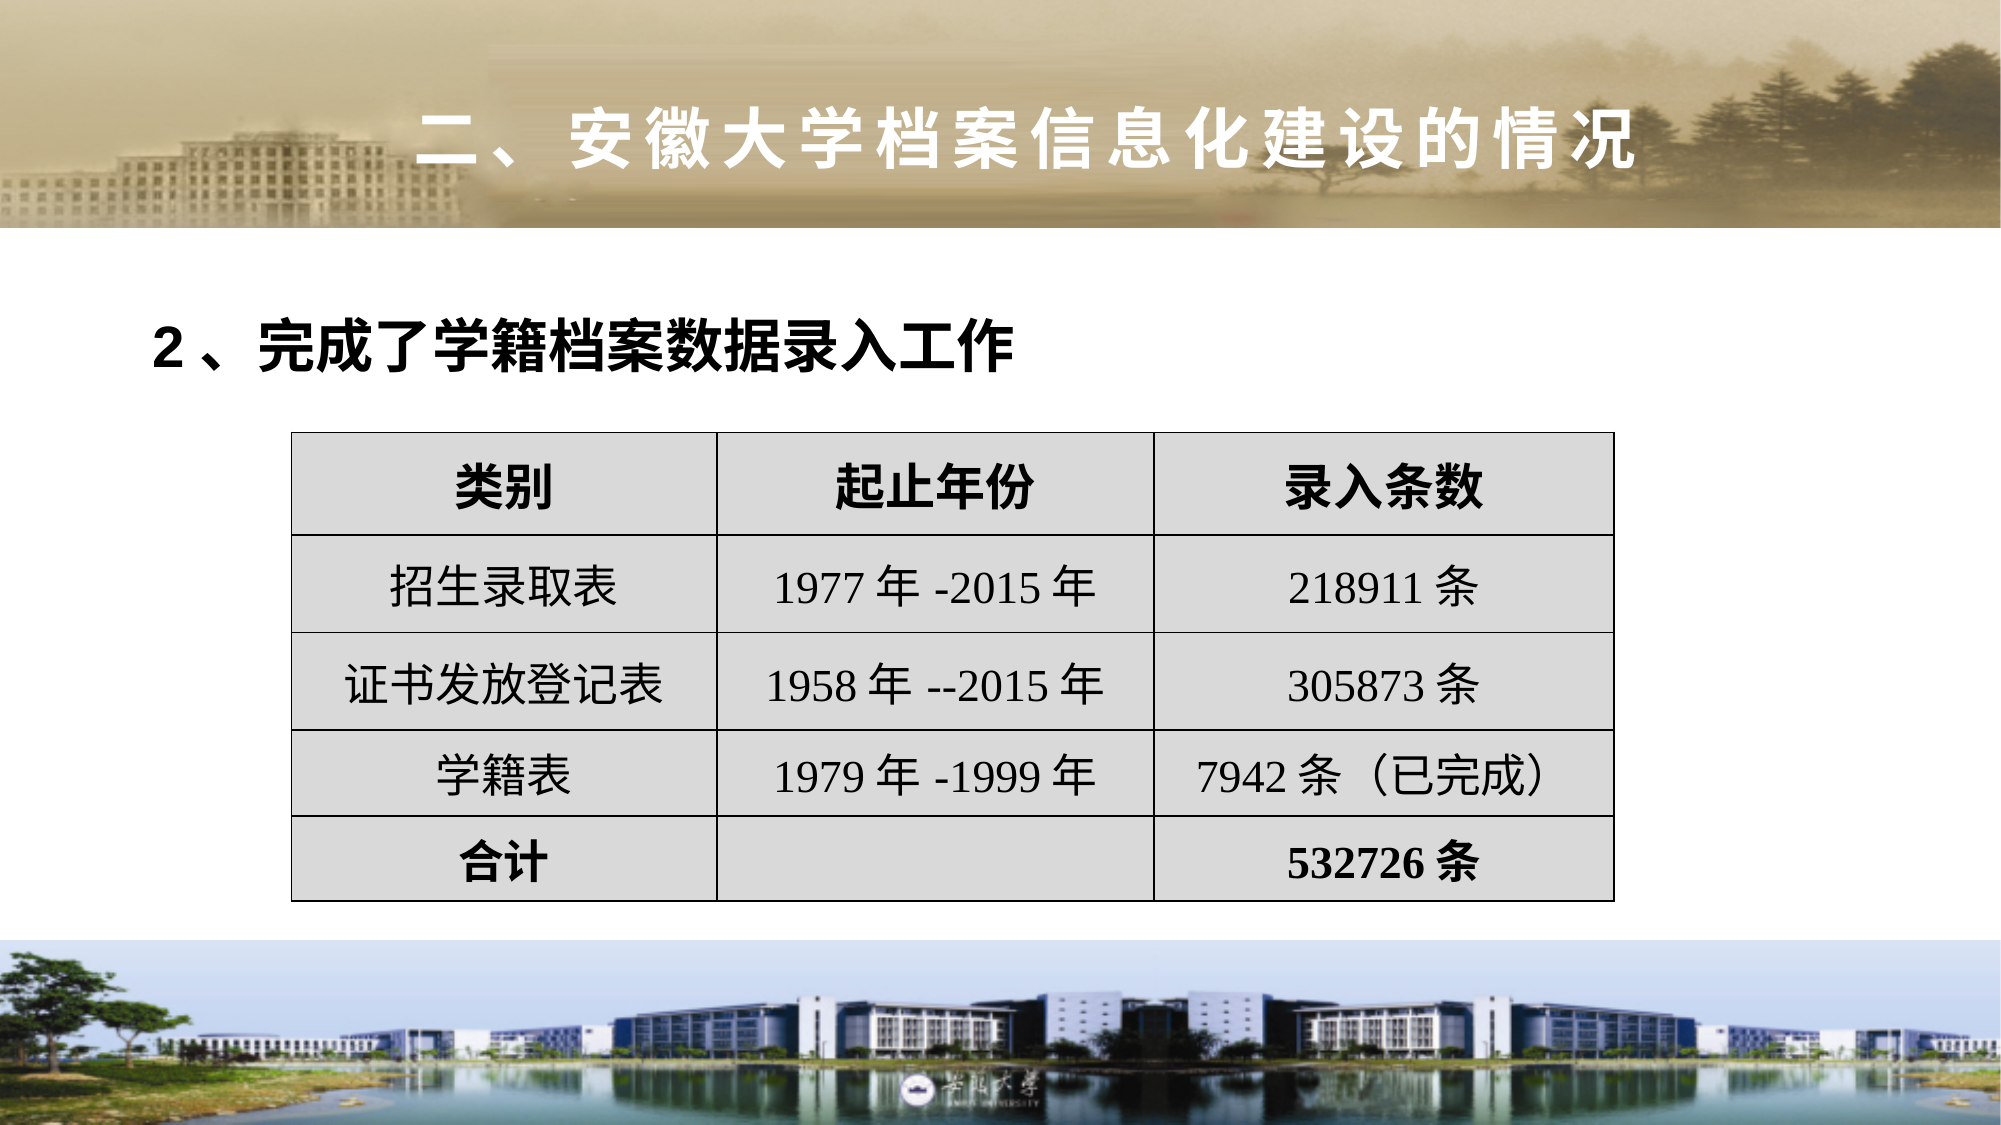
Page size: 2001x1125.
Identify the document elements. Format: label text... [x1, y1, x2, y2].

table_header 起止年份 [718, 433, 1153, 534]
picture [0, 940, 2001, 1125]
table_cell 招生录取表 [292, 536, 716, 632]
text_box 2、完成了学籍档案数据录入工作 [137, 231, 1828, 457]
table_header 录入条数 [1155, 433, 1613, 534]
table_cell 305873条 [1155, 633, 1613, 729]
picture [0, 0, 2001, 228]
table_header 类别 [292, 433, 716, 534]
table_cell 证书发放登记表 [292, 633, 716, 729]
table_cell 1958年--2015年 [718, 633, 1153, 729]
table_cell 1979年-1999年 [718, 731, 1153, 815]
table_cell 学籍表 [292, 731, 716, 815]
table_cell 1977年-2015年 [718, 536, 1153, 632]
table_cell 7942条（已完成） [1155, 731, 1613, 815]
table_cell 532726条 [1155, 817, 1613, 900]
text_box 二、安徽大学档案信息化建设的情况 [125, 42, 1926, 231]
table_cell [718, 817, 1153, 900]
table_cell 218911条 [1155, 536, 1613, 632]
table_cell 合计 [292, 817, 716, 900]
